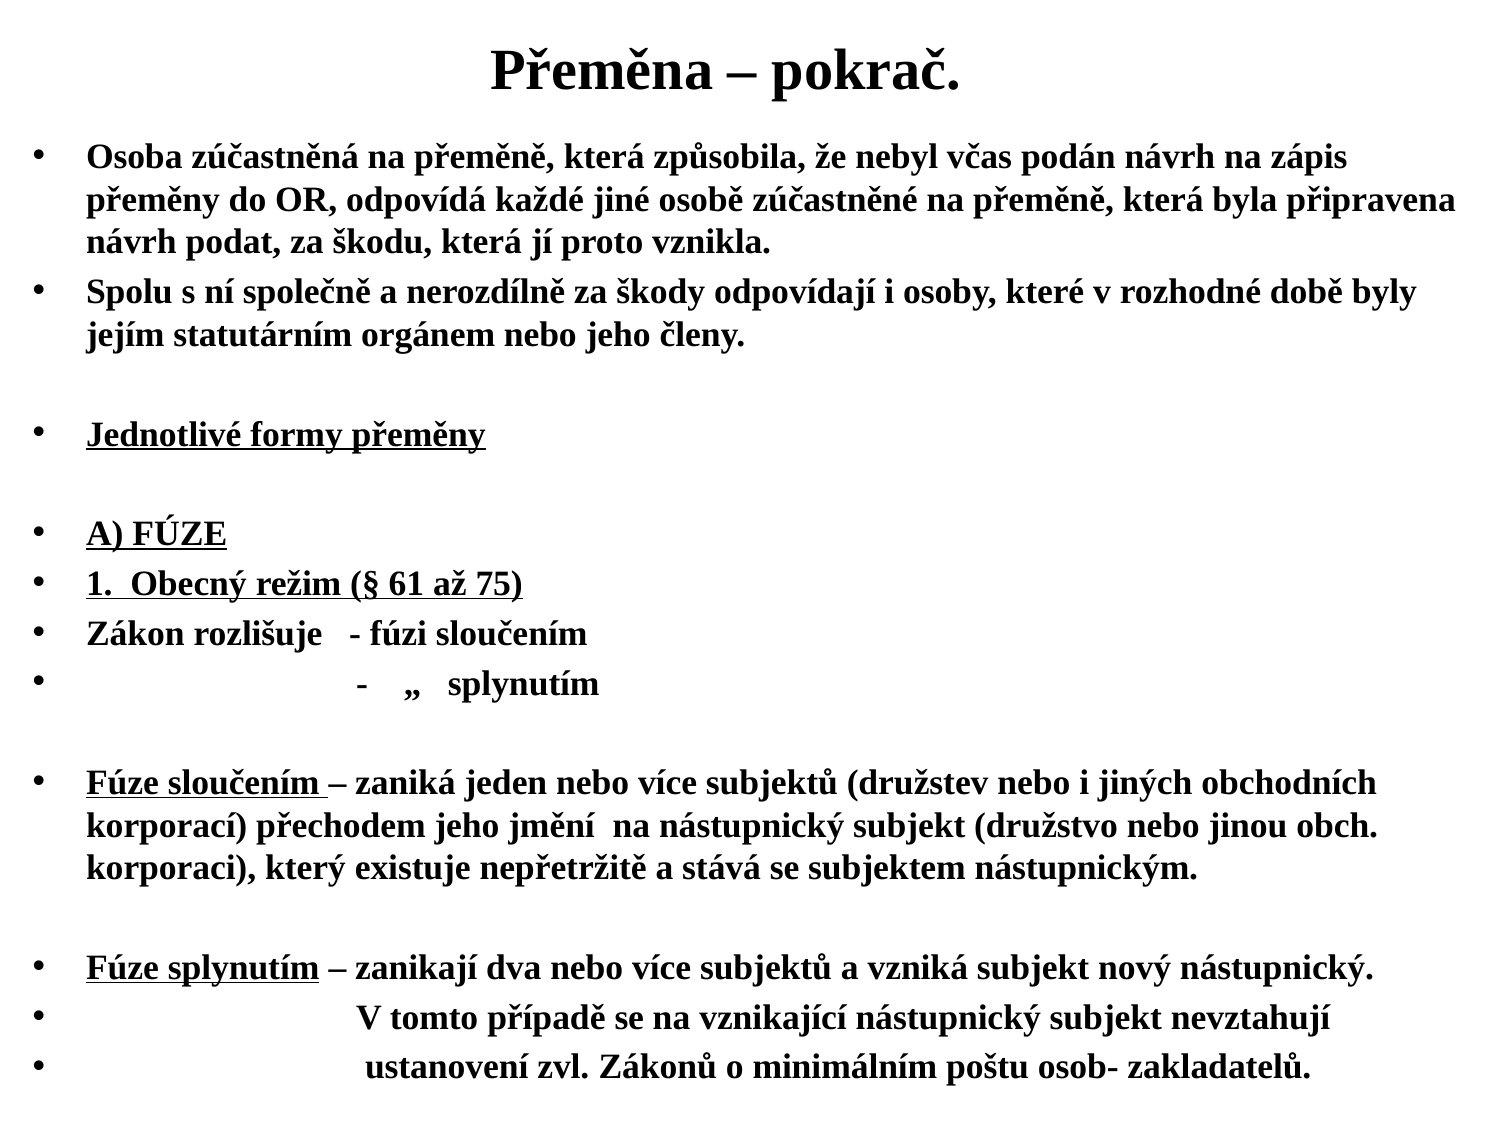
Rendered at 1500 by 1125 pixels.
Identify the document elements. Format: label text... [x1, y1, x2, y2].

list Osoba zúčastněná na přeměně, která způsobila, že nebyl včas podán návrh na zápis přeměny do OR, odpovídá každé jiné osobě zúčastněné na přeměně, která byla připravena návrh podat, za škodu, která jí proto vznikla. Spolu s ní společně a nerozdílně za škody odpovídají i osoby, které v rozhodné době byly jejím statutárním orgánem nebo jeho členy. Jednotlivé formy přeměny A) FÚZE 1. Obecný režim (§ 61 až 75) Zákon rozlišuje - fúzi sloučením - „ splynutím Fúze sloučením – zaniká jeden nebo více subjektů (družstev nebo i jiných obchodních korporací) přechodem jeho jmění na nástupnický subjekt (družstvo nebo jinou obch. korporaci), který existuje nepřetržitě a stává se subjektem nástupnickým. Fúze splynutím – zanikají dva nebo více subjektů a vzniká subjekt nový nástupnický. V tomto případě se na vznikající nástupnický subjekt nevztahují ustanovení zvl. Zákonů o minimálním poštu osob- zakladatelů. [17, 125, 1483, 1094]
title Přeměna – pokrač. [41, 7, 1425, 125]
